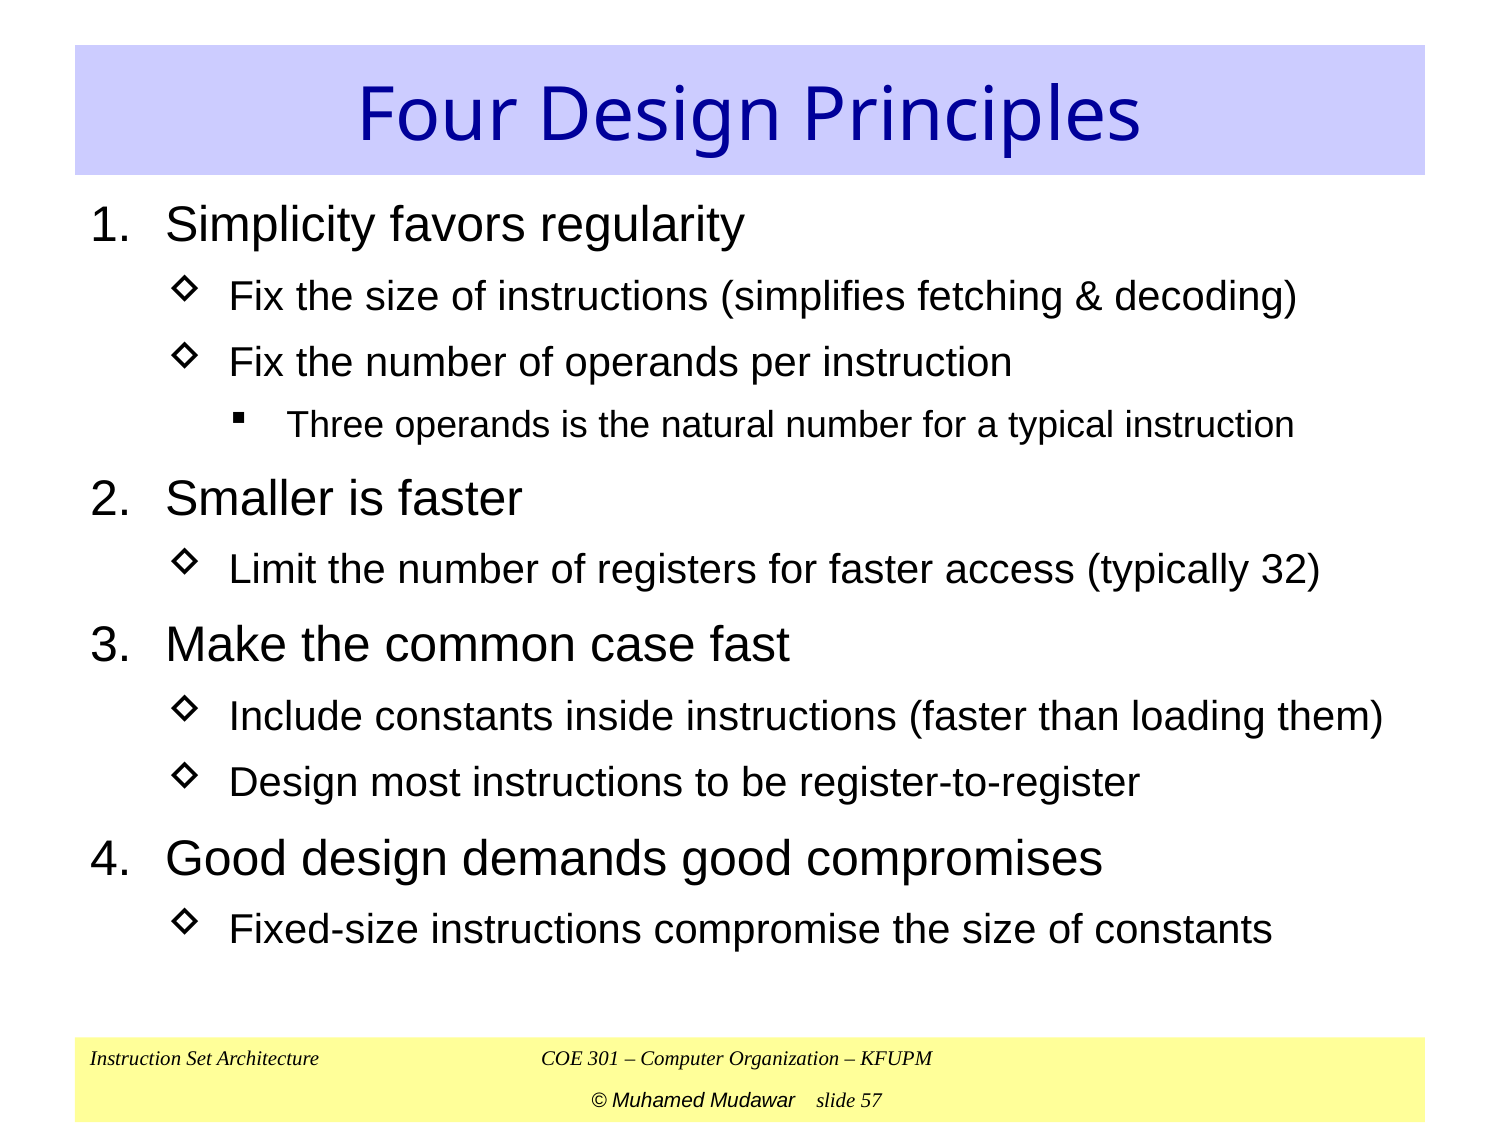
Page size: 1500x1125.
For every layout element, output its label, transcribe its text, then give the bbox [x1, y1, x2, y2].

title Four Design Principles [75, 45, 1425, 175]
list Simplicity favors regularity Fix the size of instructions (simplifies fetching & decoding) Fix the number of operands per instruction Three operands is the natural number for a typical instruction Smaller is faster Limit the number of registers for faster access (typically 32) Make the common case fast Include constants inside instructions (faster than loading them) Design most instructions to be register-to-register Good design demands good compromises Fixed-size instructions compromise the size of constants [75, 184, 1425, 1029]
